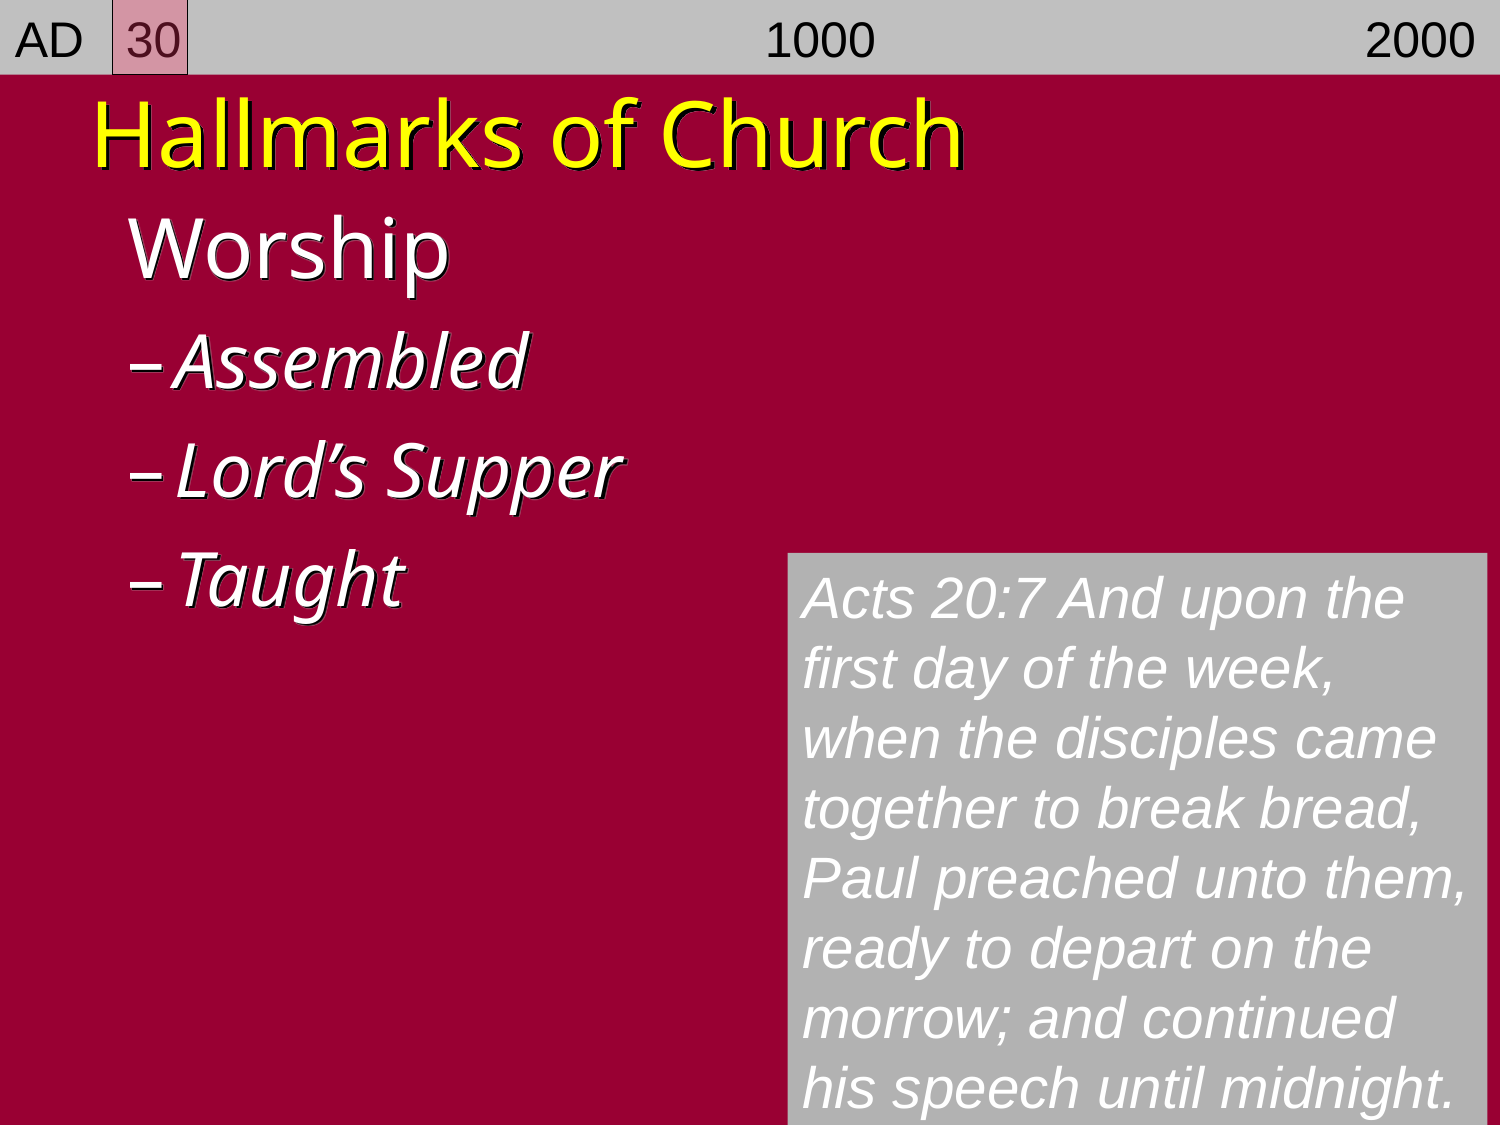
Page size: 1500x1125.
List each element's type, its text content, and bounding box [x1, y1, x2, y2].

title Hallmarks of Church [75, 75, 1350, 233]
text_box AD 30 1000 2000 [0, 0, 112, 75]
text_box [112, 0, 188, 75]
text_box Acts 20:7 And upon the first day of the week, when the disciples came together to break bread, Paul preached unto them, ready to depart on the morrow; and continued his speech until midnight. [787, 552, 1488, 1125]
list Worship Assembled Lord’s Supper Taught [112, 235, 788, 1000]
text_box AD 30 1000 2000 [188, 0, 1500, 75]
